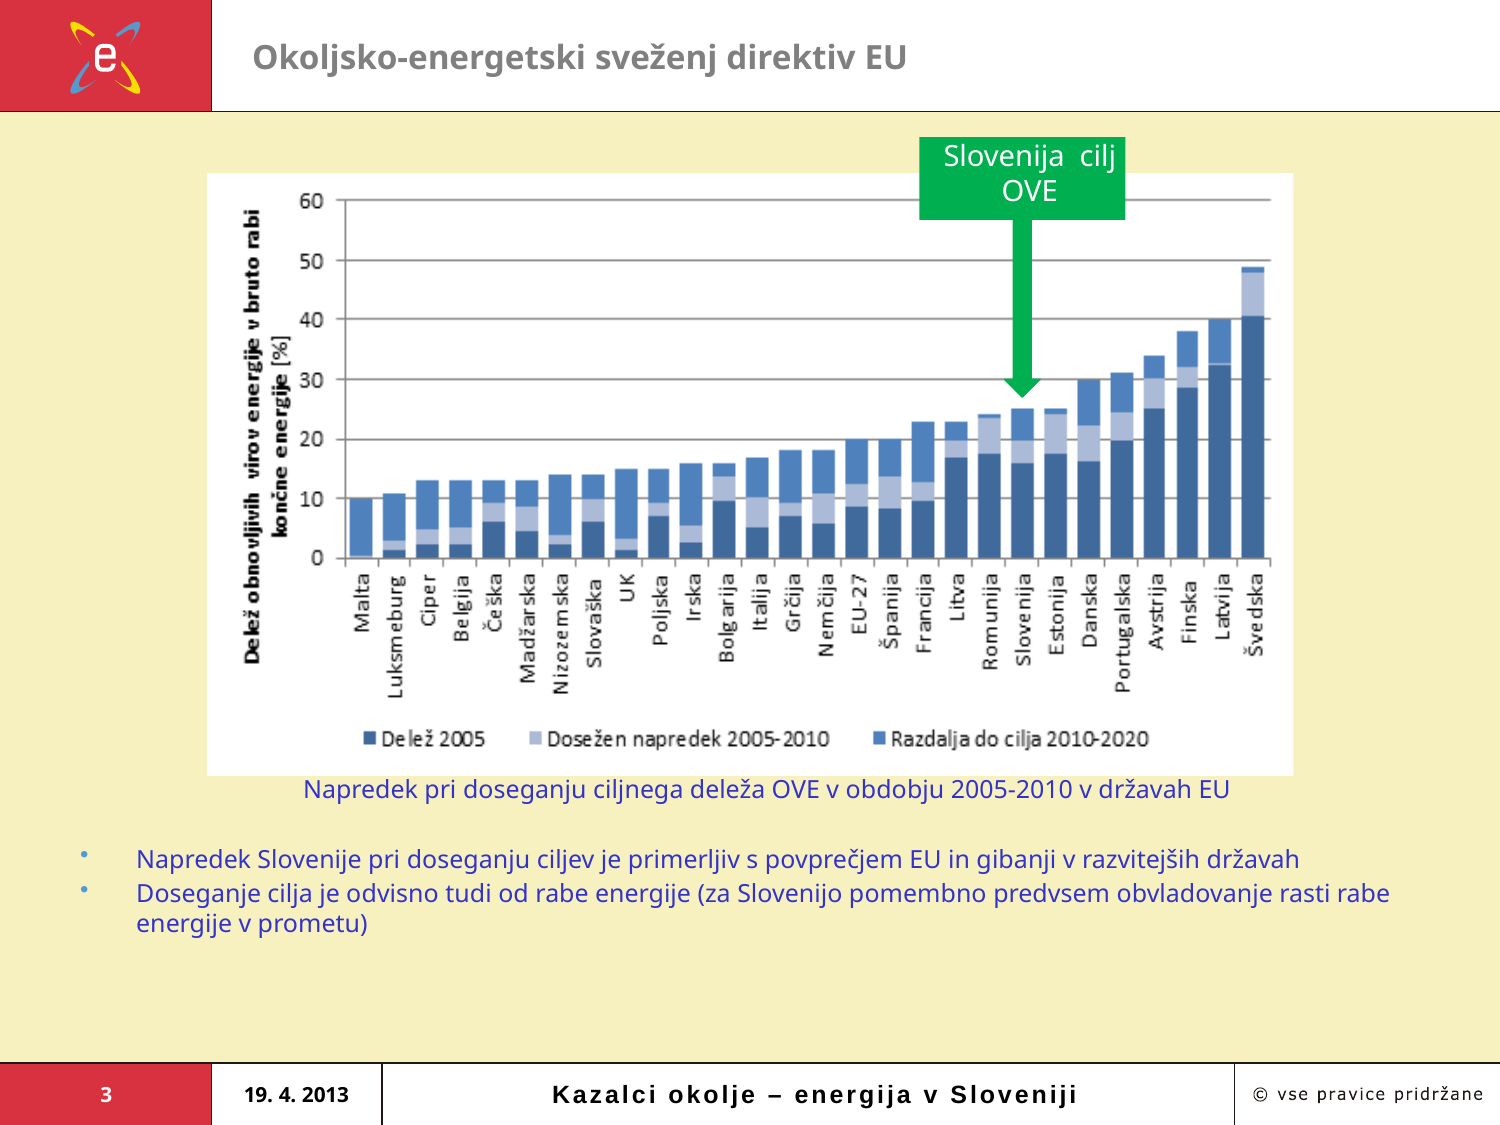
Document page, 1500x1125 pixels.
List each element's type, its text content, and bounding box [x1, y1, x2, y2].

text_box Slovenija cilj OVE [919, 137, 1126, 171]
list Napredek pri doseganju ciljnega deleža OVE v obdobju 2005-2010 v državah EU Napredek Slovenije pri doseganju ciljev je primerljiv s povprečjem EU in gibanji v razvitejših državah Doseganje cilja je odvisno tudi od rabe energije (za Slovenijo pomembno predvsem obvladovanje rasti rabe energije v prometu) [64, 160, 1471, 1030]
slide_number 19. 4. 2013 [213, 1062, 380, 1125]
title Okoljsko-energetski sveženj direktiv EU [236, 0, 1458, 113]
footer Kazalci okolje – energija v Sloveniji [380, 1062, 1234, 1125]
slide_number 3 [0, 1062, 213, 1125]
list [206, 172, 1294, 776]
